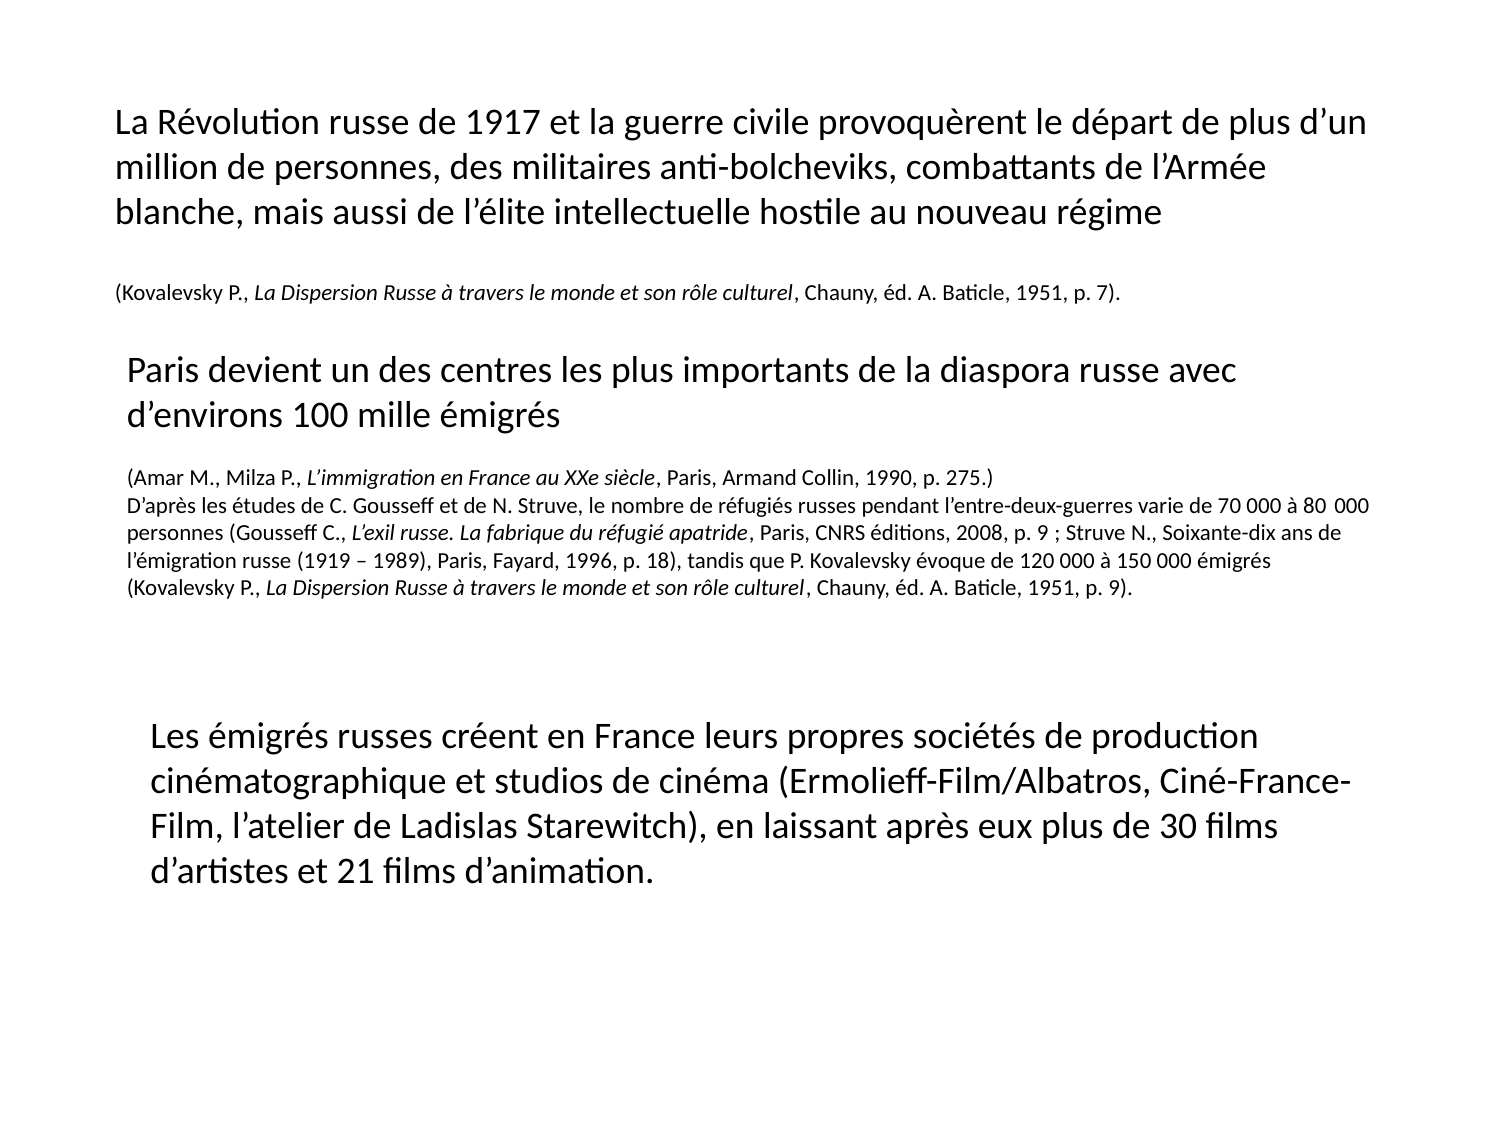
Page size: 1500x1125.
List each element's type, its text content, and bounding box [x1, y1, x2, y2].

text_box Les émigrés russes créent en France leurs propres sociétés de production cinématographique et studios de cinéma (Ermolieff-Film/Albatros, Ciné-France-Film, l’atelier de Ladislas Starewitch), en laissant après eux plus de 30 films d’artistes et 21 films d’animation. [135, 704, 1388, 899]
text_box Paris devient un des centres les plus importants de la diaspora russe avec d’environs 100 mille émigrés (Amar M., Milza P., L’immigration en France au XXe siècle, Paris, Armand Collin, 1990, p. 275.) D’après les études de C. Gousseff et de N. Struve, le nombre de réfugiés russes pendant l’entre-deux-guerres varie de 70 000 à 80 000 personnes (Gousseff C., L’exil russe. La fabrique du réfugié apatride, Paris, CNRS éditions, 2008, p. 9 ; Struve N., Soixante-dix ans de l’émigration russe (1919 – 1989), Paris, Fayard, 1996, p. 18), tandis que P. Kovalevsky évoque de 120 000 à 150 000 émigrés (Kovalevsky P., La Dispersion Russe à travers le monde et son rôle culturel, Chauny, éd. A. Baticle, 1951, p. 9). [112, 338, 1388, 653]
text_box La Révolution russe de 1917 et la guerre civile provoquèrent le départ de plus d’un million de personnes, des militaires anti-bolcheviks, combattants de l’Armée blanche, mais aussi de l’élite intellectuelle hostile au nouveau régime (Kovalevsky P., La Dispersion Russe à travers le monde et son rôle culturel, Chauny, éd. A. Baticle, 1951, p. 7). [100, 90, 1388, 313]
